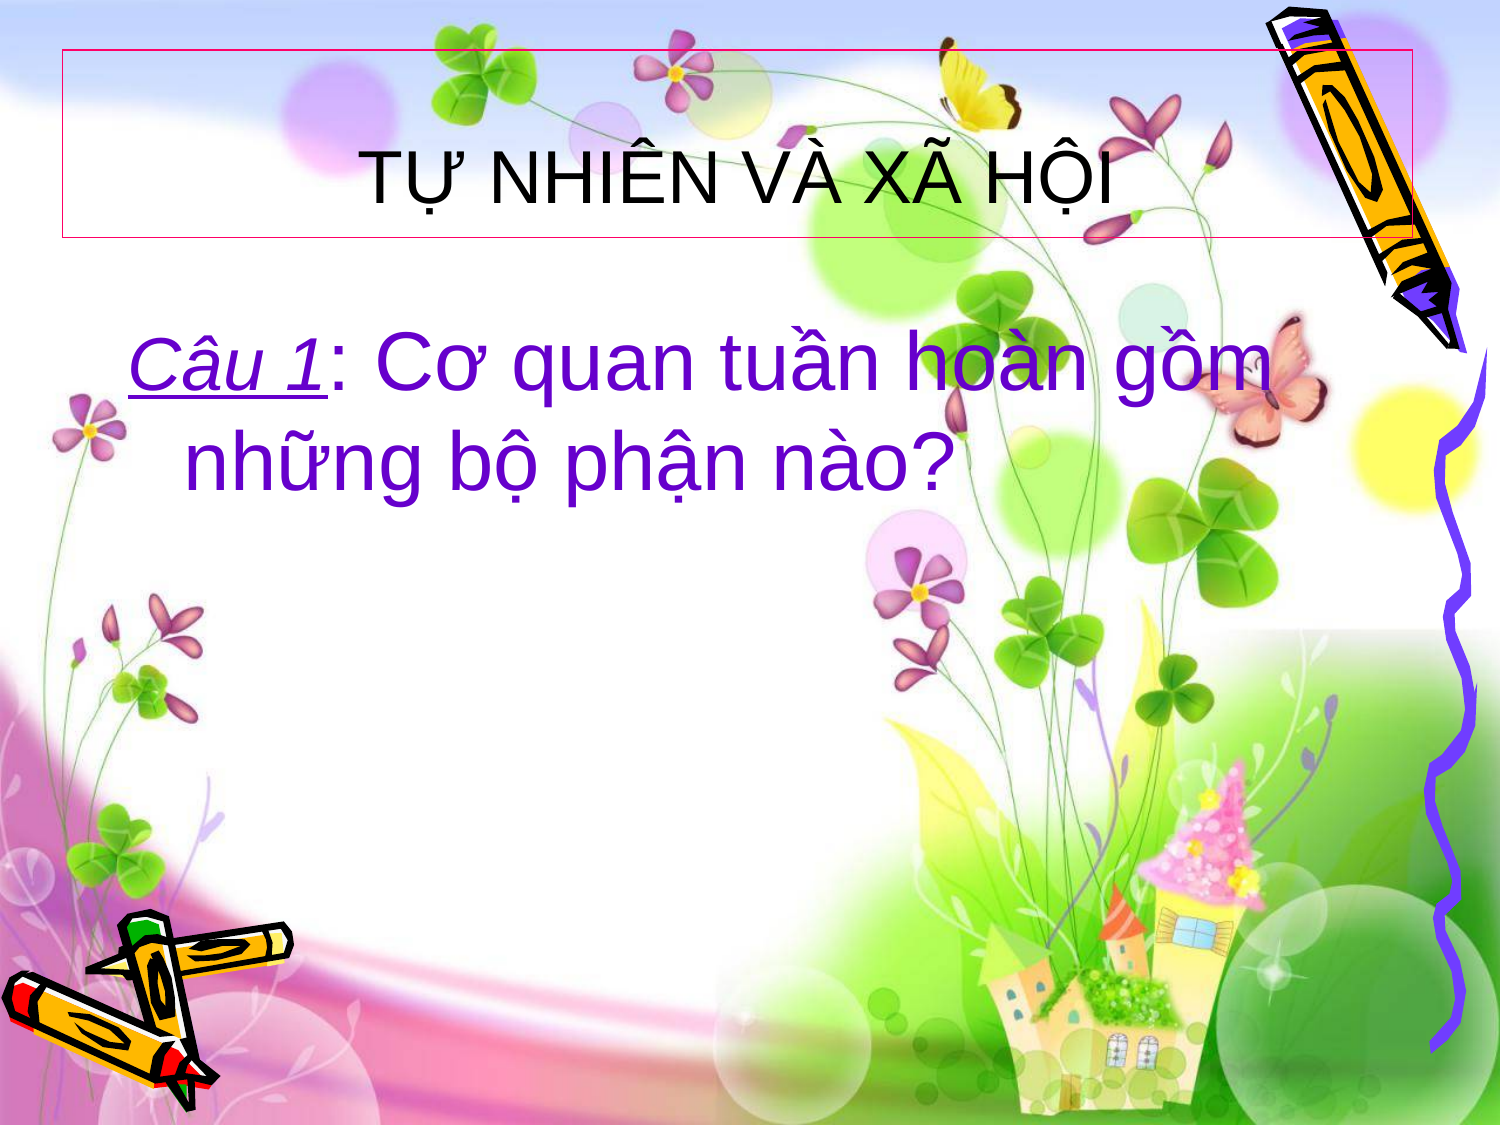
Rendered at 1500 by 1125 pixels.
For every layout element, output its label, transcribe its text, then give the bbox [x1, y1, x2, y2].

list Câu 1: Cơ quan tuần hoàn gồm những bộ phận nào? [112, 299, 1376, 901]
text_box TỰ NHIÊN VÀ XÃ HỘI [62, 50, 1413, 238]
picture [0, 0, 1500, 1125]
